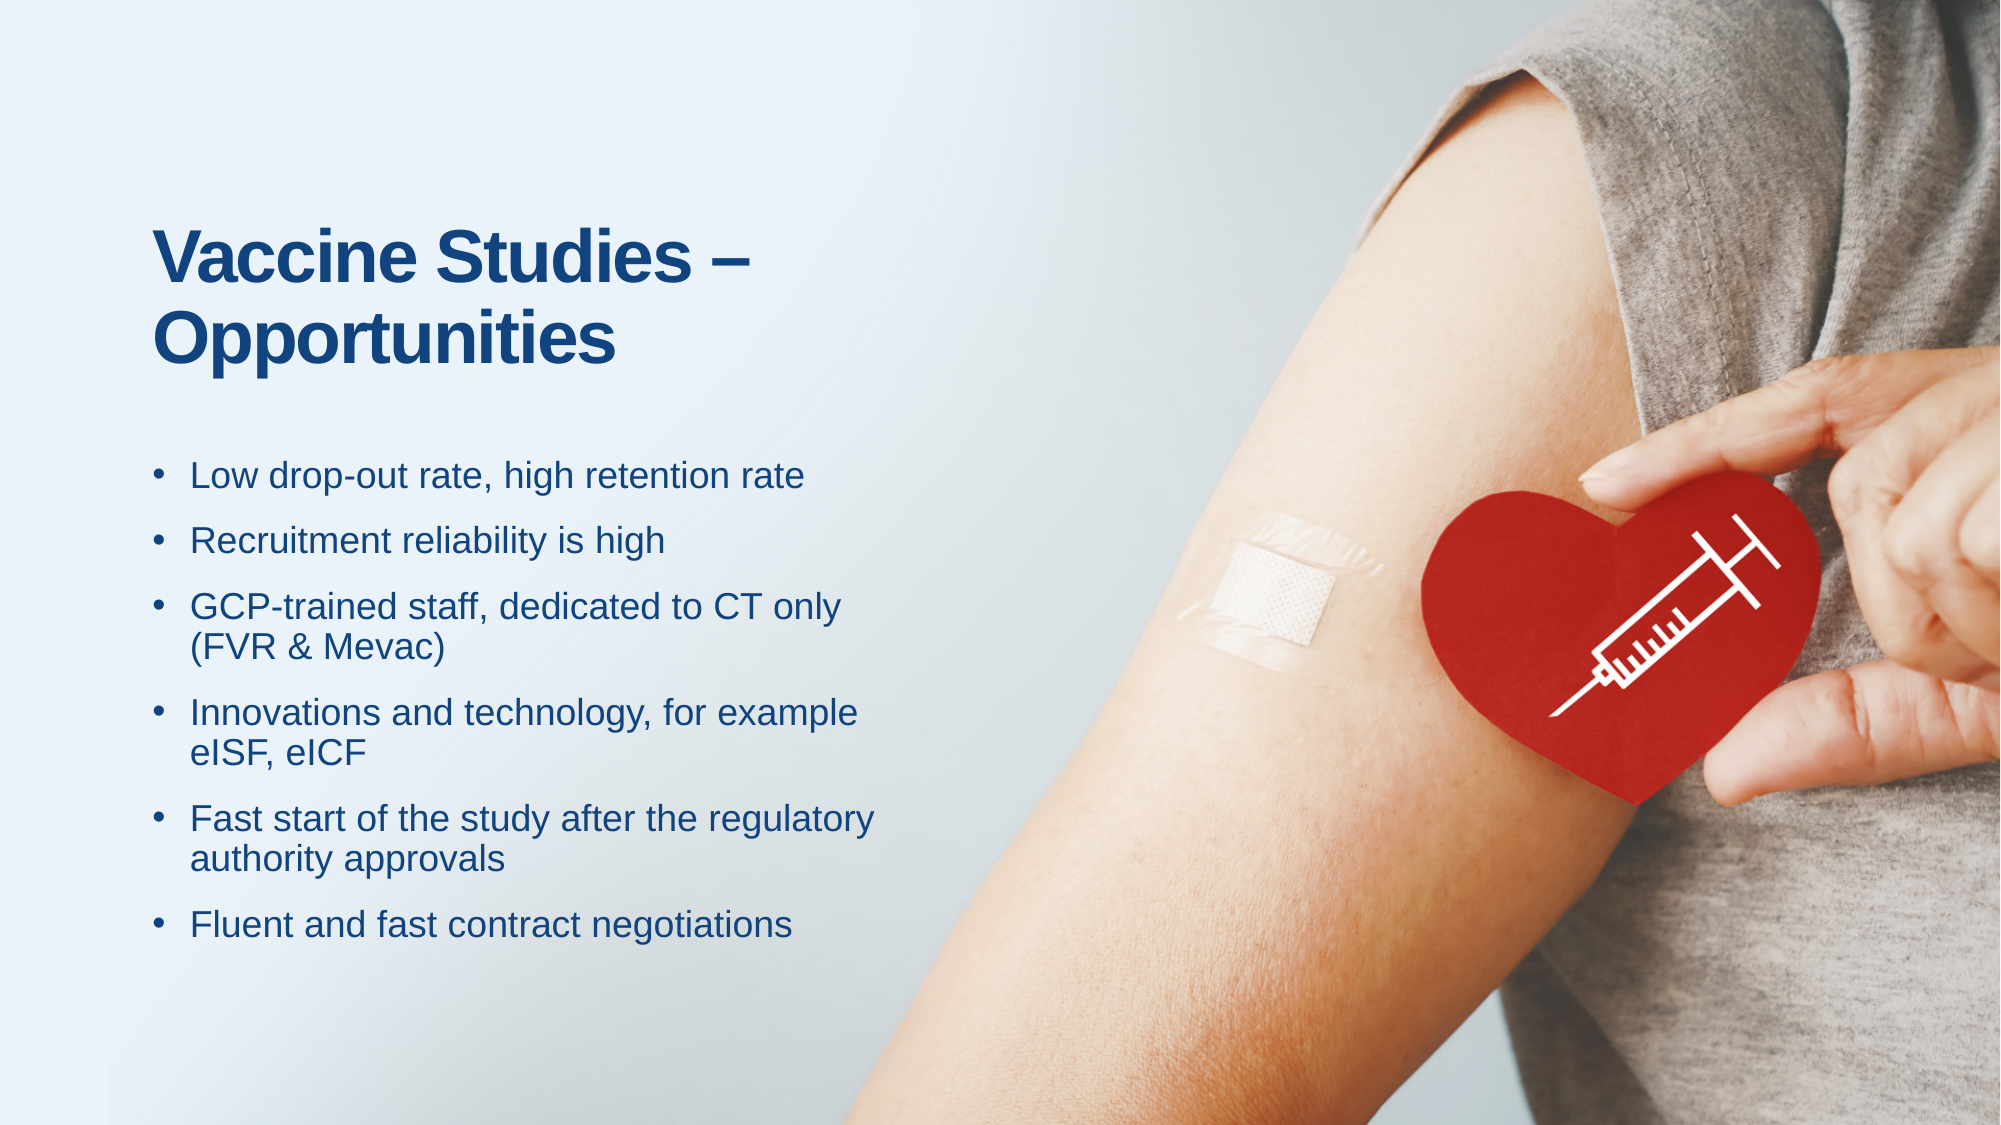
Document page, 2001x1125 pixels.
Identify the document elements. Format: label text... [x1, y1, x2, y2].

title Vaccine Studies – Opportunities [137, 0, 1229, 388]
list Low drop-out rate, high retention rate Recruitment reliability is high GCP-trained staff, dedicated to CT only (FVR & Mevac) Innovations and technology, for example eISF, eICF Fast start of the study after the regulatory authority approvals Fluent and fast contract negotiations [137, 448, 961, 1043]
picture [0, 0, 2001, 1125]
